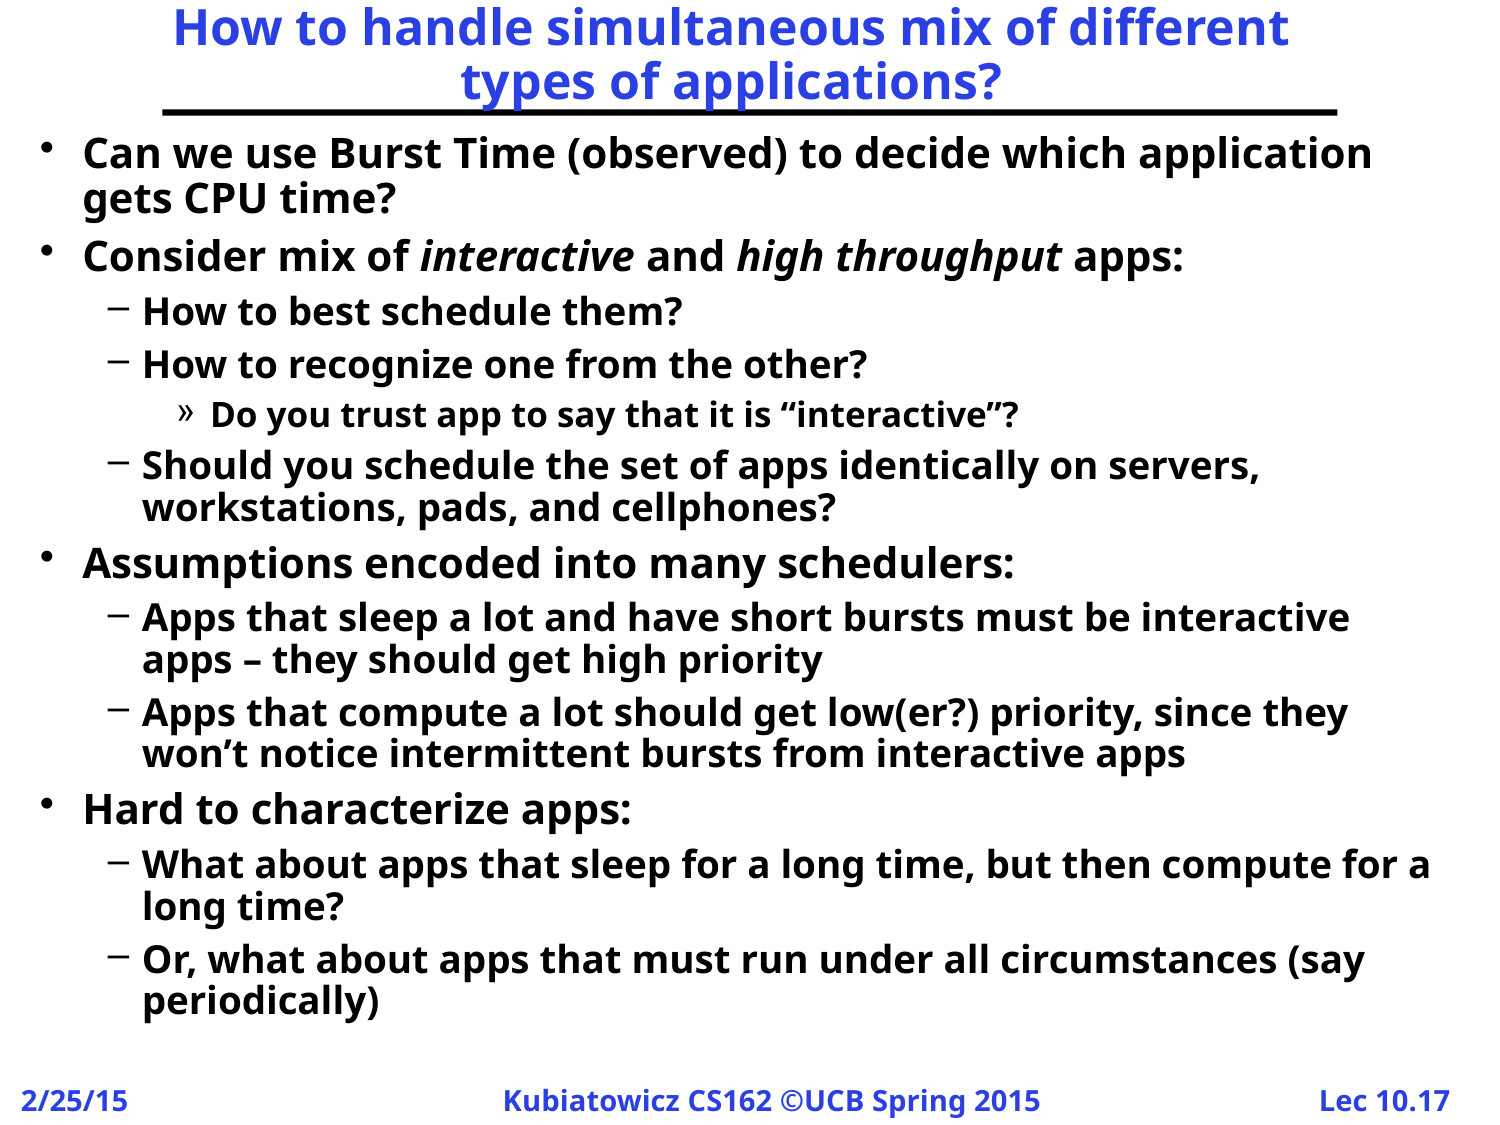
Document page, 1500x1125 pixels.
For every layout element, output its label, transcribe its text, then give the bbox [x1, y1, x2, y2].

title How to handle simultaneous mix of different types of applications? [112, 12, 1350, 100]
list Can we use Burst Time (observed) to decide which application gets CPU time? Consider mix of interactive and high throughput apps: How to best schedule them? How to recognize one from the other? Do you trust app to say that it is “interactive”? Should you schedule the set of apps identically on servers, workstations, pads, and cellphones? Assumptions encoded into many schedulers: Apps that sleep a lot and have short bursts must be interactive apps – they should get high priority Apps that compute a lot should get low(er?) priority, since they won’t notice intermittent bursts from interactive apps Hard to characterize apps: What about apps that sleep for a long time, but then compute for a long time? Or, what about apps that must run under all circumstances (say periodically) [24, 125, 1463, 1038]
